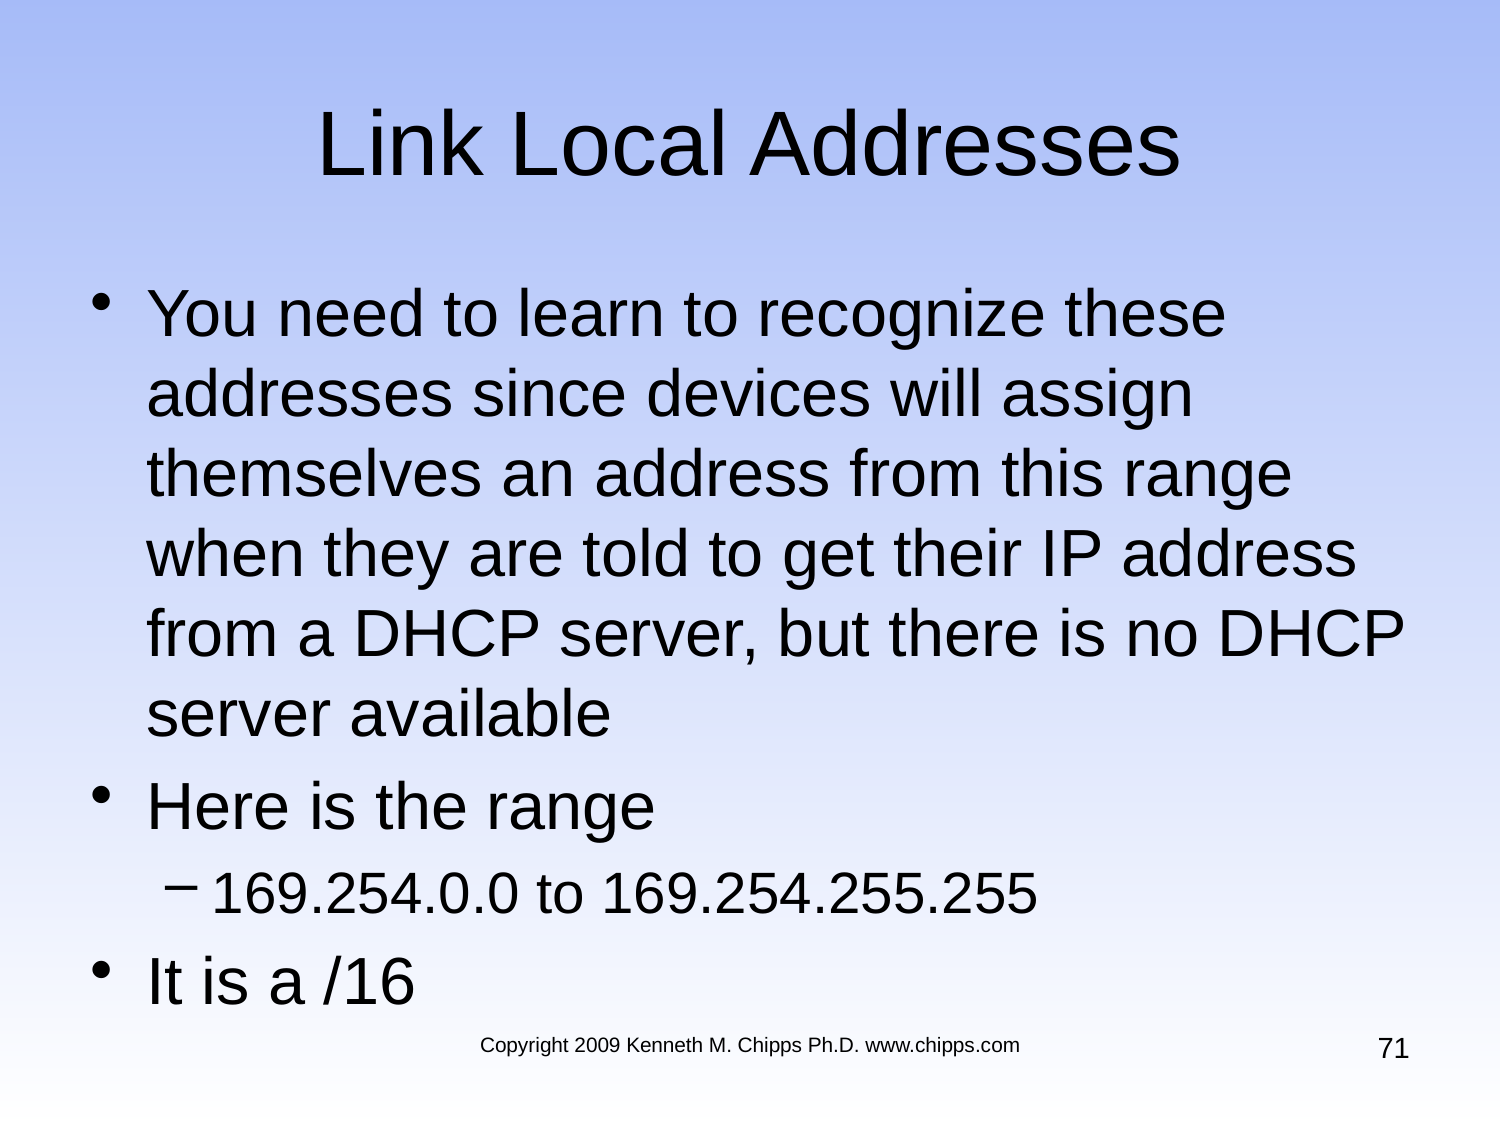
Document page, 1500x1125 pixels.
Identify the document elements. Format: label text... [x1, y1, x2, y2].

footer Copyright 2009 Kenneth M. Chipps Ph.D. www.chipps.com [449, 1024, 1051, 1103]
list You need to learn to recognize these addresses since devices will assign themselves an address from this range when they are told to get their IP address from a DHCP server, but there is no DHCP server available Here is the range 169.254.0.0 to 169.254.255.255 It is a /16 [74, 262, 1426, 1006]
slide_number 71 [1074, 1021, 1426, 1101]
title Link Local Addresses [74, 44, 1426, 233]
